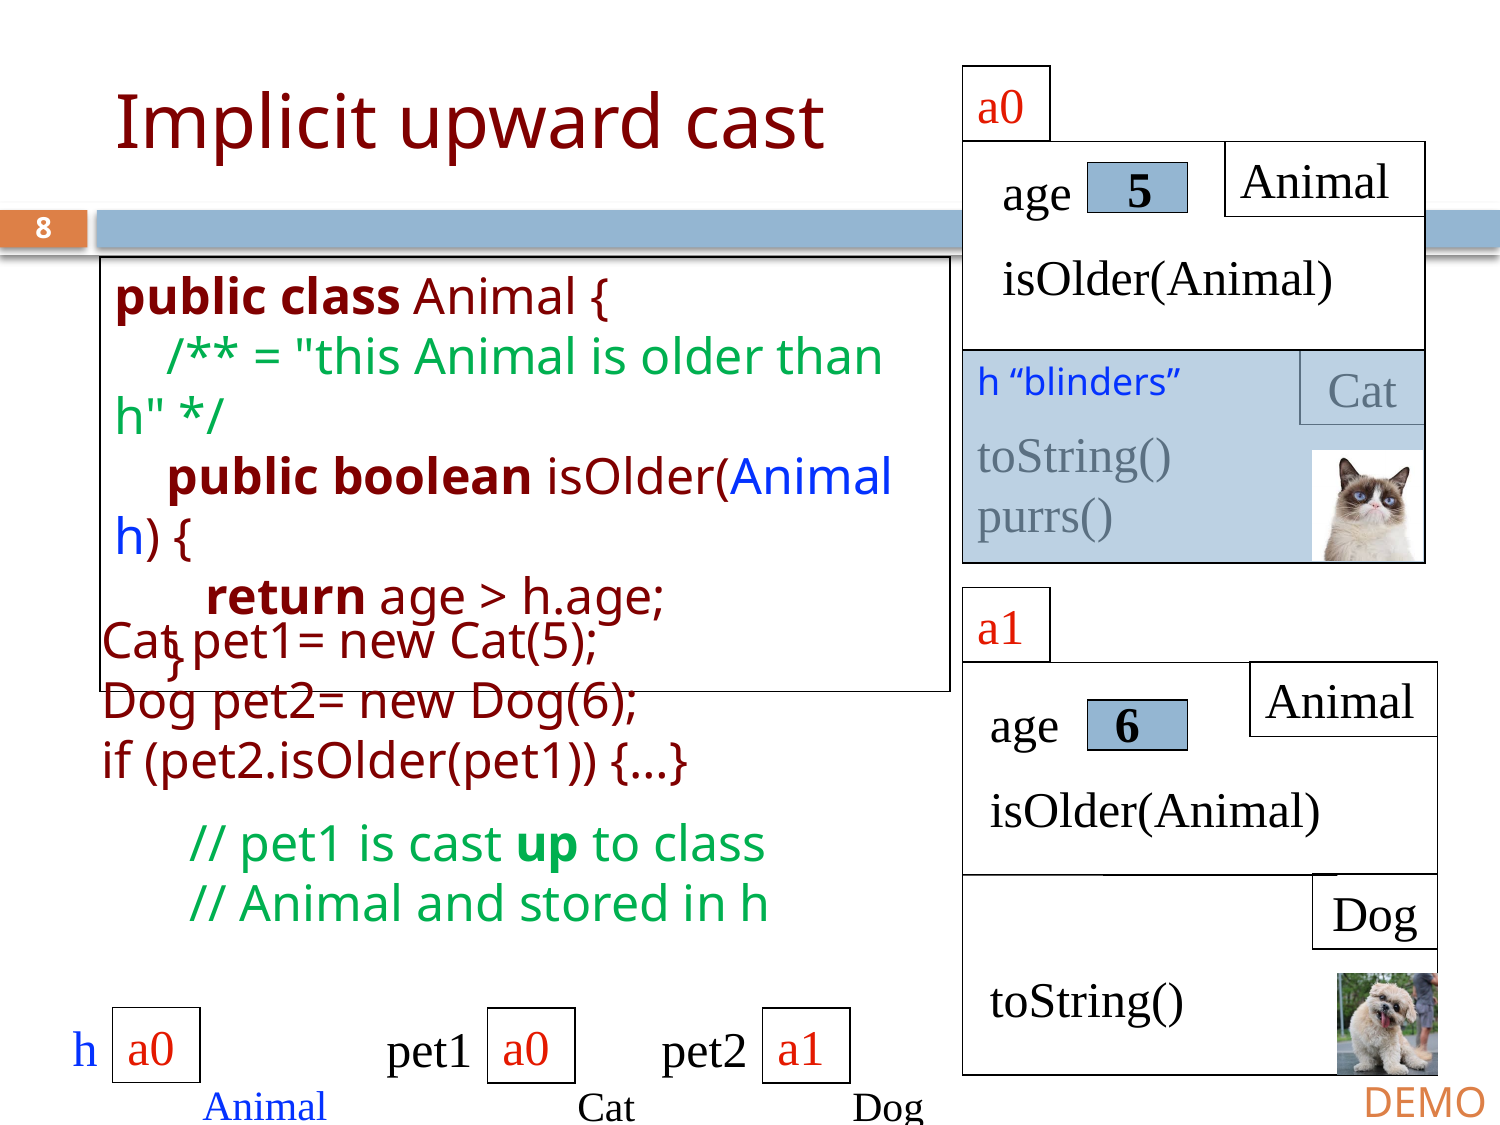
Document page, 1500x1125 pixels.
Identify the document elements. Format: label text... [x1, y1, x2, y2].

text_box public class Animal { /** = "this Animal is older than h" */ public boolean isOlder(Animal h) { return age > h.age; } [99, 256, 950, 692]
text_box // pet1 is cast up to class // Animal and stored in h [174, 804, 837, 940]
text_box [663, 1007, 951, 1125]
text_box DEMO [1348, 1067, 1500, 1125]
picture [1337, 973, 1438, 1075]
text_box Cat pet1= new Cat(5); Dog pet2= new Dog(6); if (pet2.isOlder(pet1)) {…} [86, 600, 837, 796]
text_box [962, 65, 1426, 563]
slide_number 8 [0, 208, 88, 249]
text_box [388, 1007, 663, 1125]
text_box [962, 587, 1438, 1076]
picture [1312, 449, 1423, 561]
title Implicit upward cast [100, 37, 1438, 200]
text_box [49, 1007, 388, 1125]
